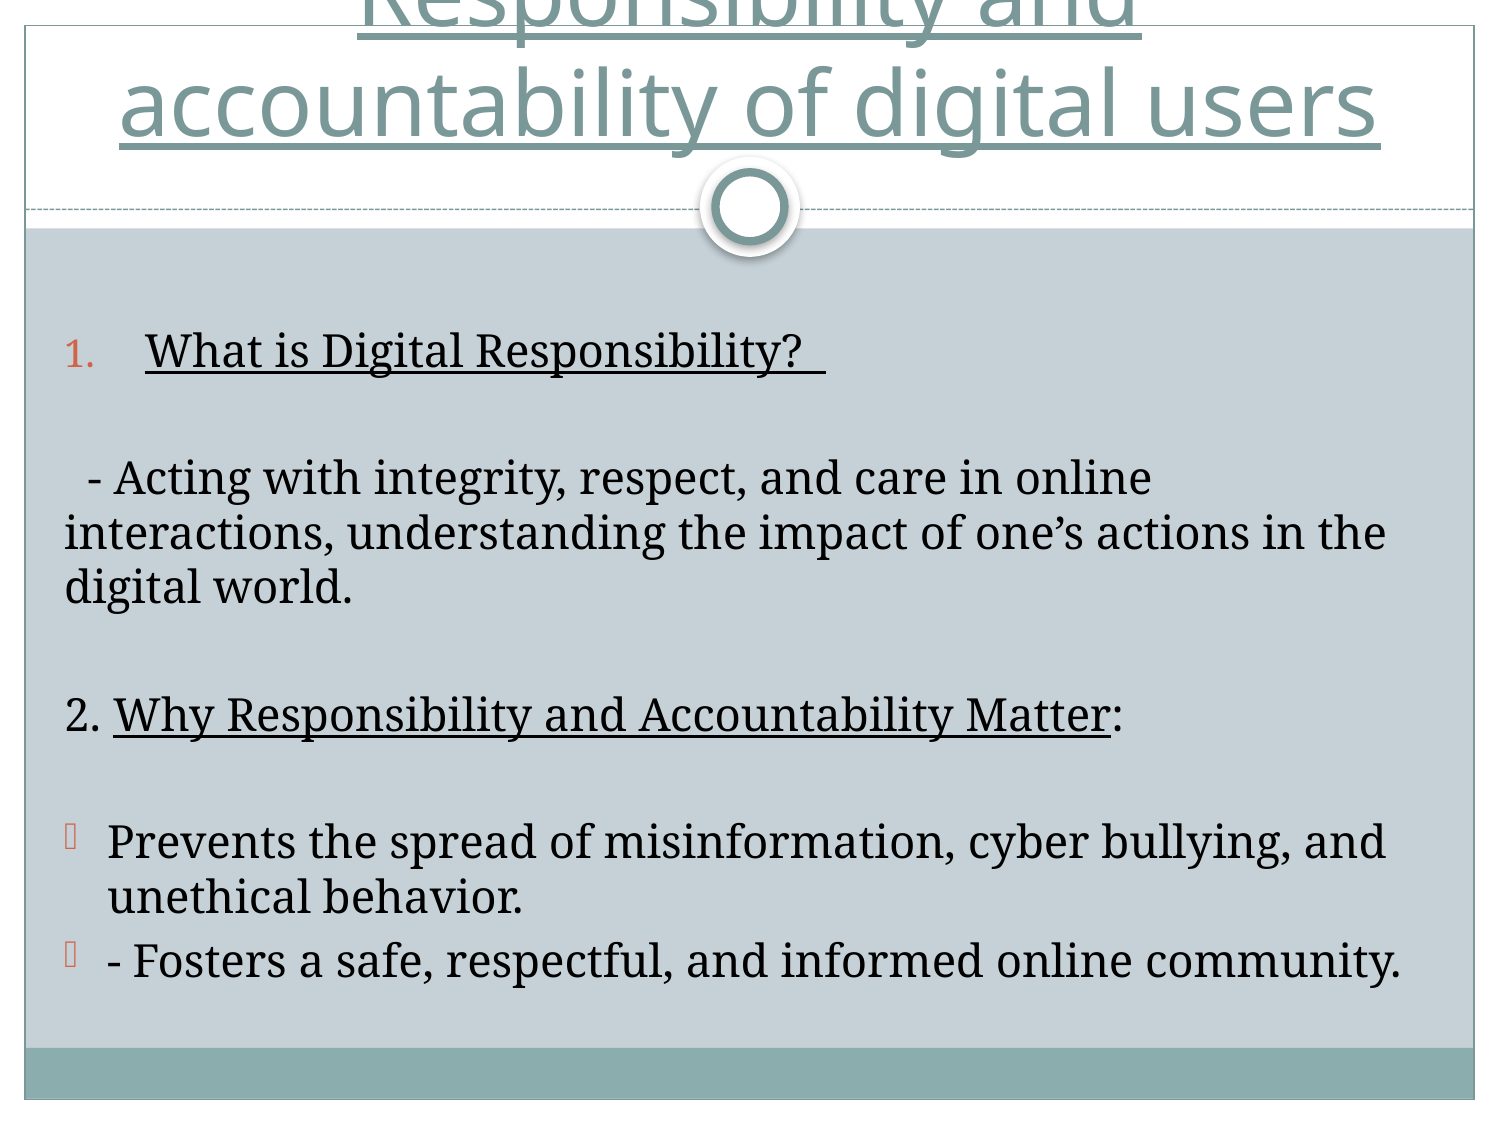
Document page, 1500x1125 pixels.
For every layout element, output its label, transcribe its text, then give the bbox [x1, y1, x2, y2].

list What is Digital Responsibility? - Acting with integrity, respect, and care in online interactions, understanding the impact of one’s actions in the digital world. 2. Why Responsibility and Accountability Matter: Prevents the spread of misinformation, cyber bullying, and unethical behavior. - Fosters a safe, respectful, and informed online community. [49, 250, 1445, 1001]
title Responsibility and accountability of digital users [49, 37, 1450, 162]
